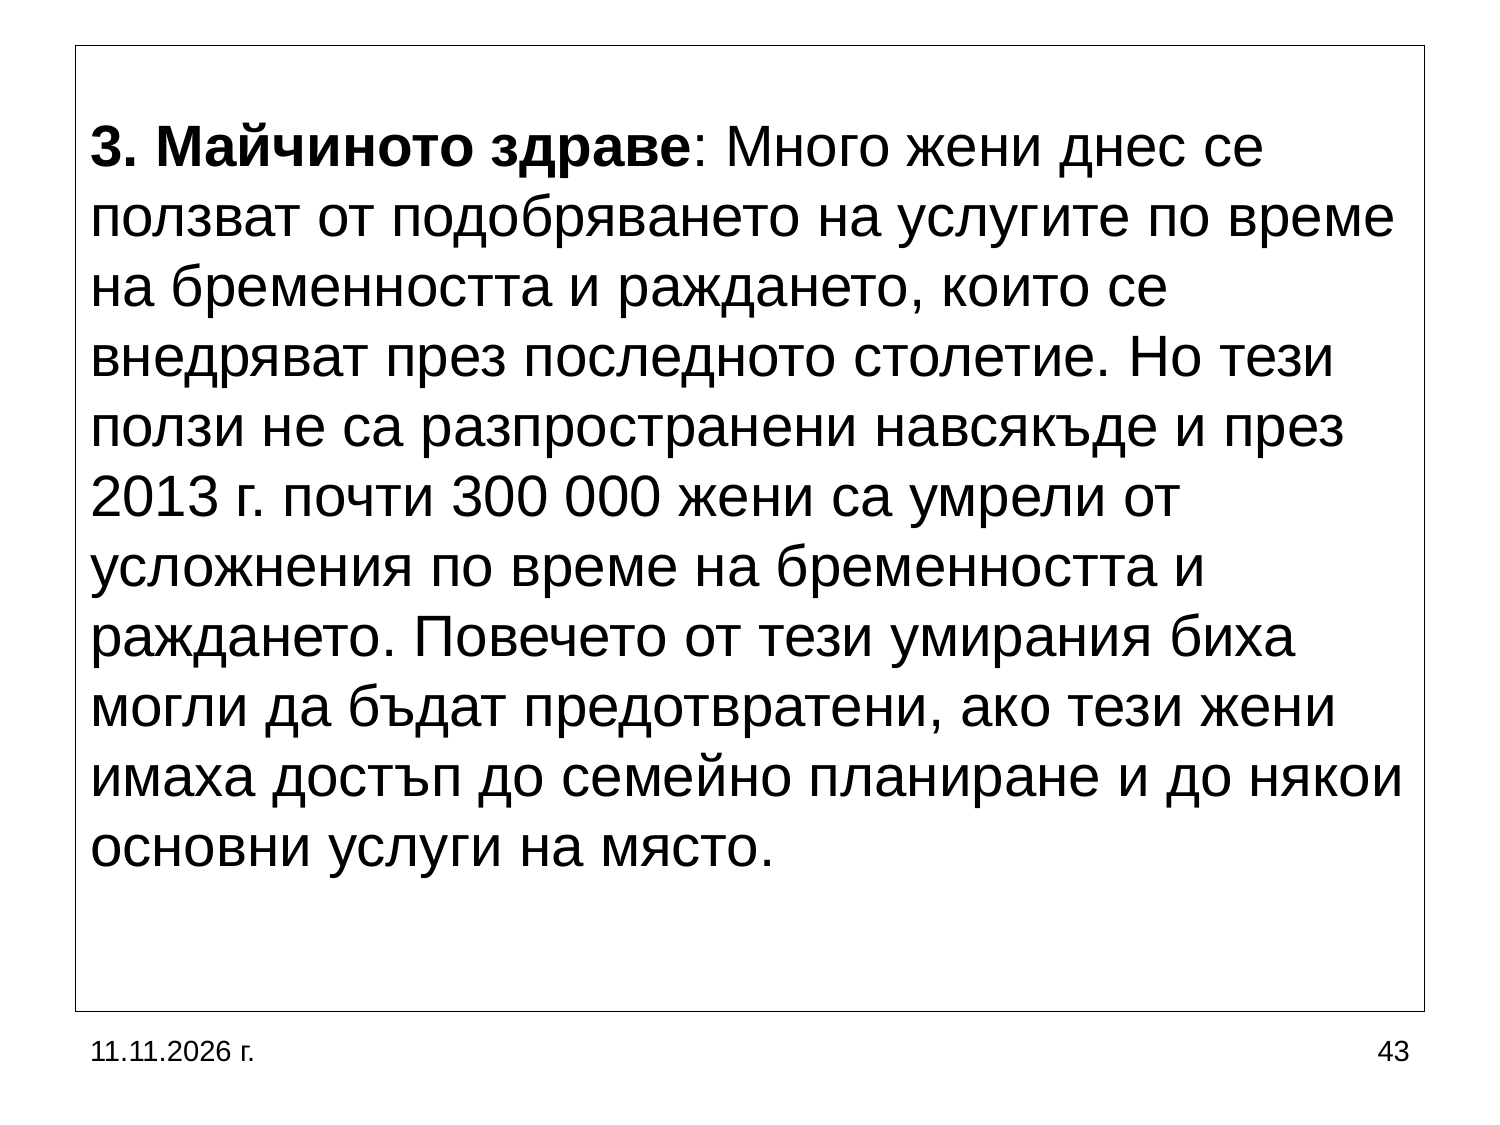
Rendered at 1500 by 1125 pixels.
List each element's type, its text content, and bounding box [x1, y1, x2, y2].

slide_number 43 [1074, 1024, 1425, 1103]
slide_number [75, 1024, 425, 1103]
title 3. Майчиното здраве: Много жени днес се ползват от подобряването на услугите по време на бременността и раждането, които се внедряват през последното столетие. Но тези ползи не са разпространени навсякъде и през 2013 г. почти 300 000 жени са умрели от усложнения по време на бременността и раждането. Повечето от тези умирания биха могли да бъдат предотвратени, ако тези жени имаха достъп до семейно планиране и до някои основни услуги на място. [75, 45, 1425, 1012]
